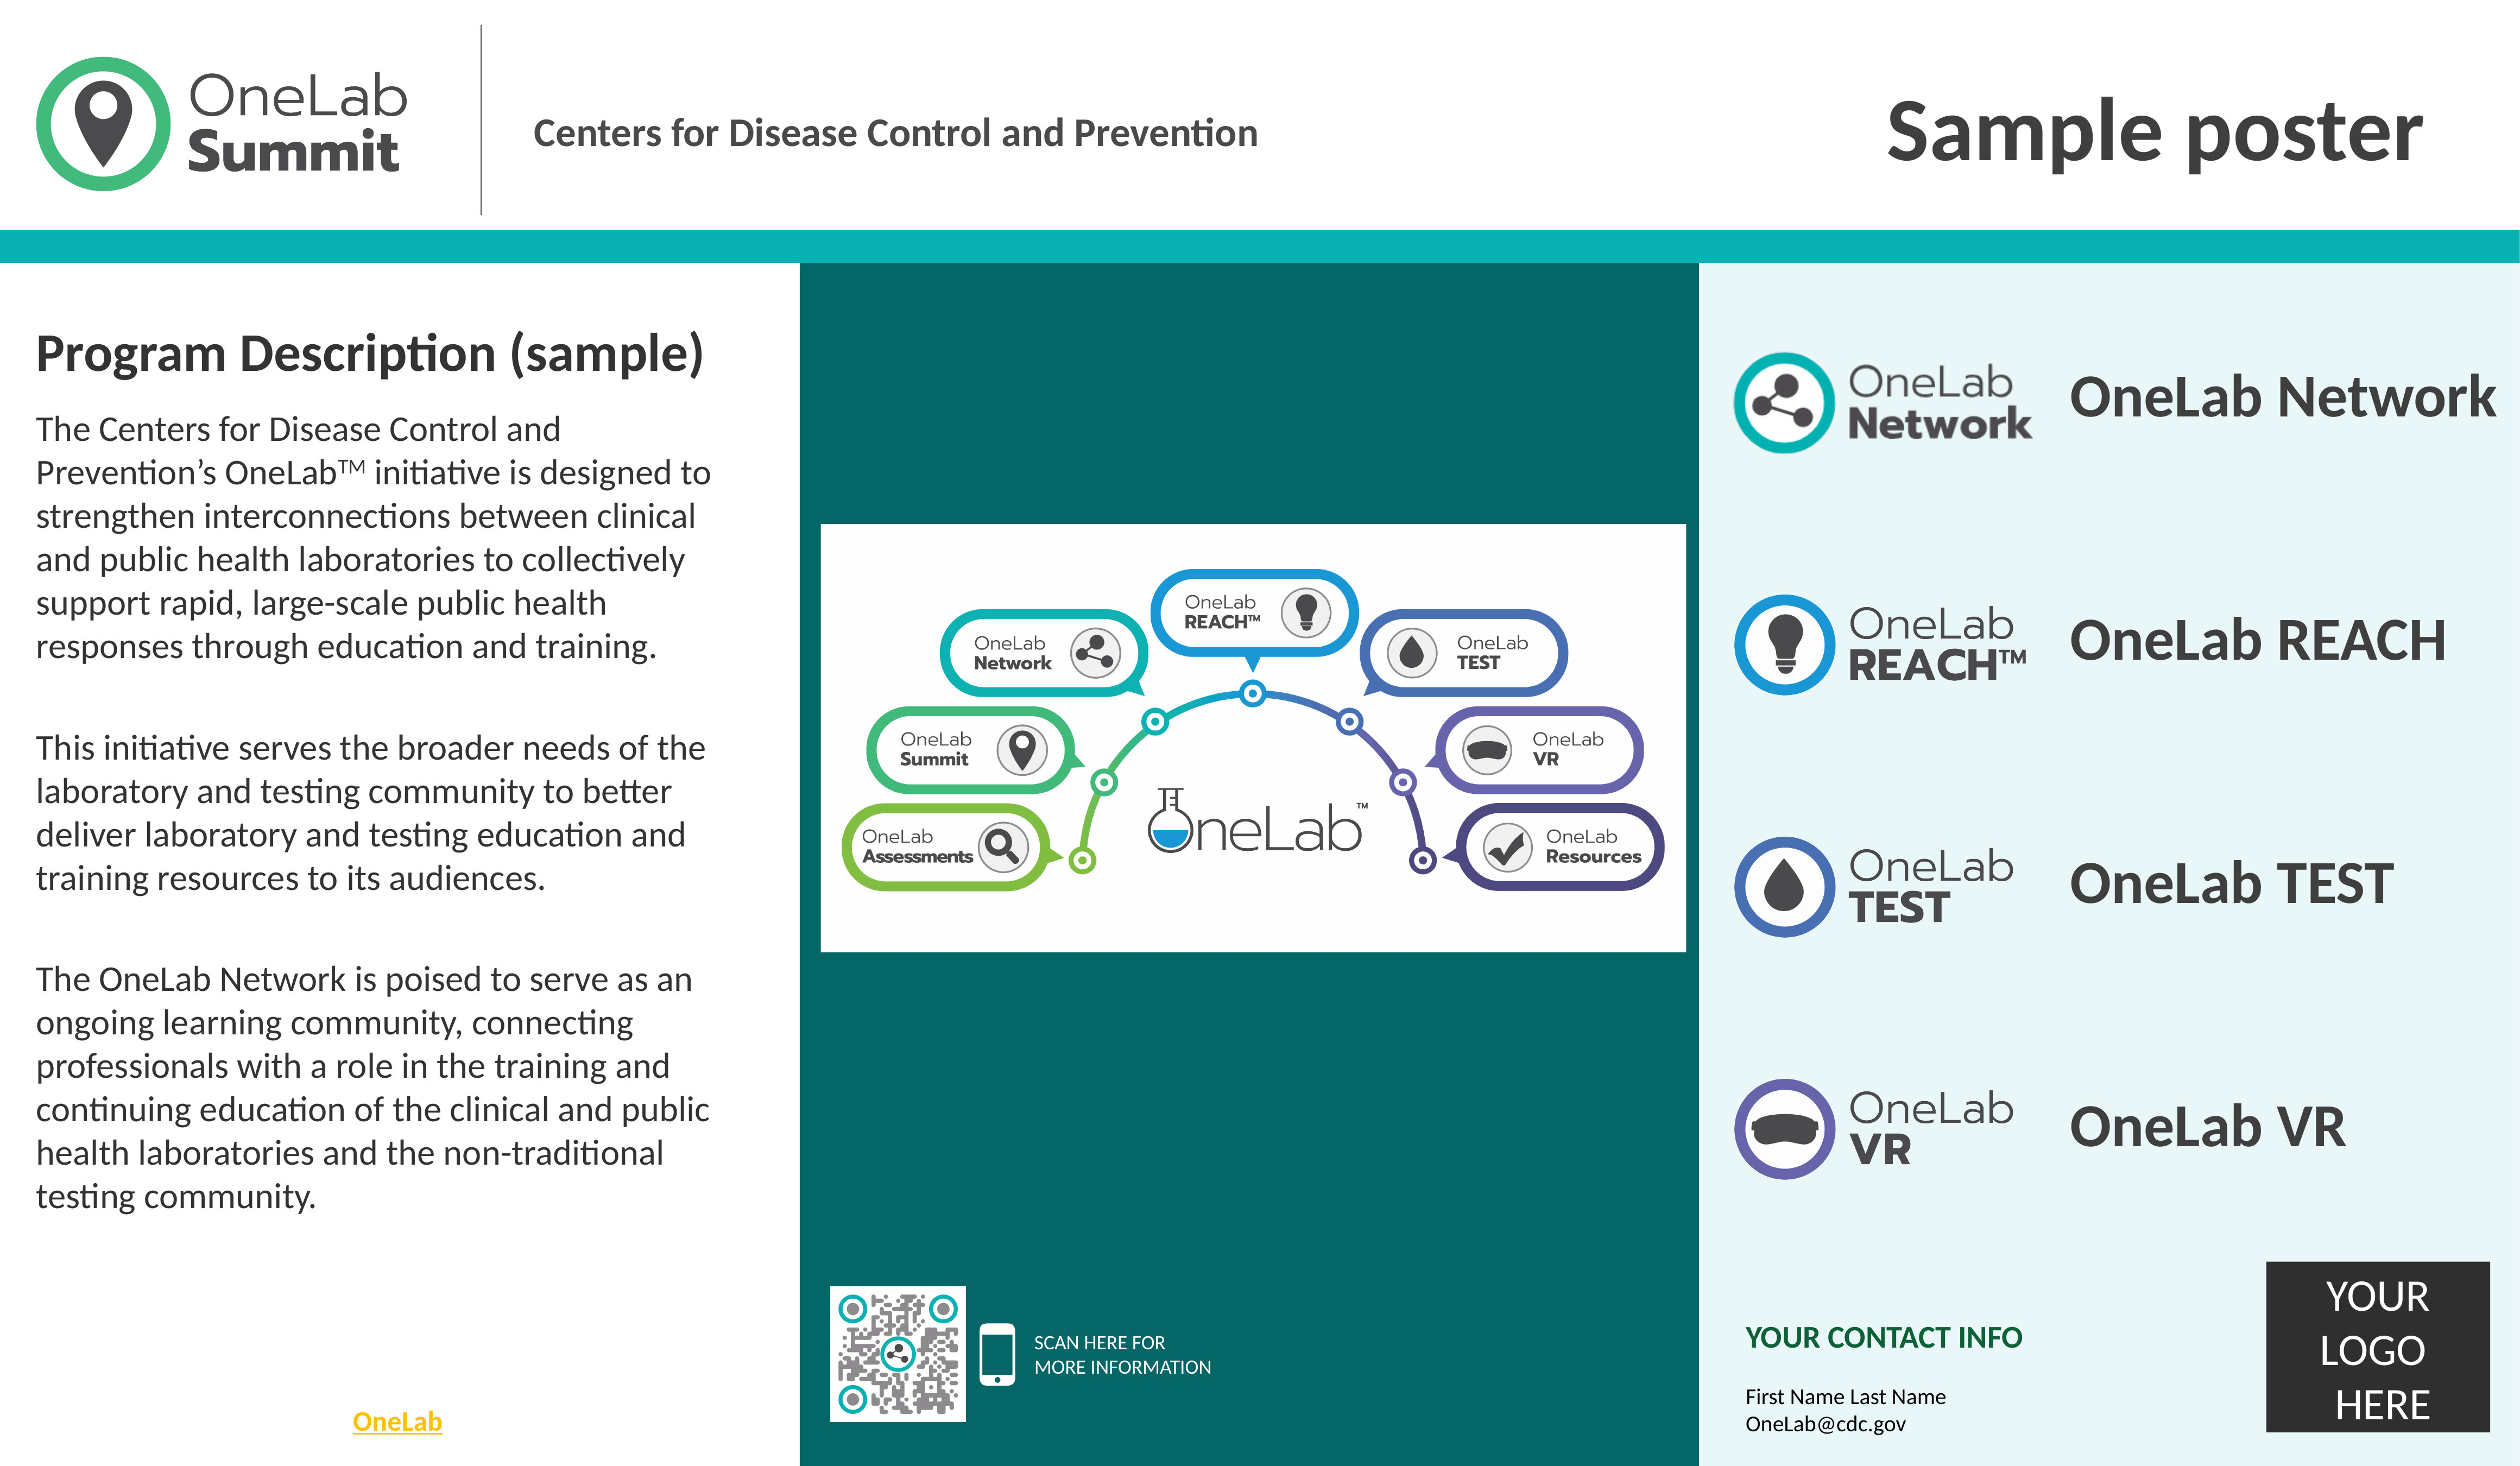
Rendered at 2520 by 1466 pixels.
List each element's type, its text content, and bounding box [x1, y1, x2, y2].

list Program Description (sample) The Centers for Disease Control and Prevention’s OneLabTM initiative is designed to strengthen interconnections between clinical and public health laboratories to collectively support rapid, large-scale public health responses through education and training. This initiative serves the broader needs of the laboratory and testing community to better deliver laboratory and testing education and training resources to its audiences. The OneLab Network is poised to serve as an ongoing learning community, connecting professionals with a role in the training and continuing education of the clinical and public health laboratories and the non-traditional testing community. [28, 277, 756, 1272]
text_box YOUR LOGO HERE [2266, 1261, 2491, 1433]
text_box YOUR CONTACT INFO First Name Last Name OneLab@cdc.gov [1738, 1312, 2228, 1440]
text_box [830, 1286, 1230, 1422]
picture [1727, 590, 2060, 699]
text_box [799, 263, 1700, 1466]
text_box OneLab TEST [2062, 838, 2512, 963]
picture [1727, 1073, 2017, 1183]
text_box [0, 230, 2520, 263]
picture [1727, 832, 2017, 940]
text_box OneLab VR [2062, 1081, 2512, 1206]
picture [1727, 348, 2036, 457]
text_box [1700, 263, 2520, 1466]
picture [26, 50, 415, 195]
text_box Sample poster [1532, 66, 2434, 255]
text_box Centers for Disease Control and Prevention [526, 102, 1304, 194]
picture [820, 524, 1687, 952]
text_box OneLab Network [2062, 351, 2512, 477]
text_box OneLab REACH [2062, 595, 2512, 720]
text_box OneLab [34, 1399, 762, 1441]
